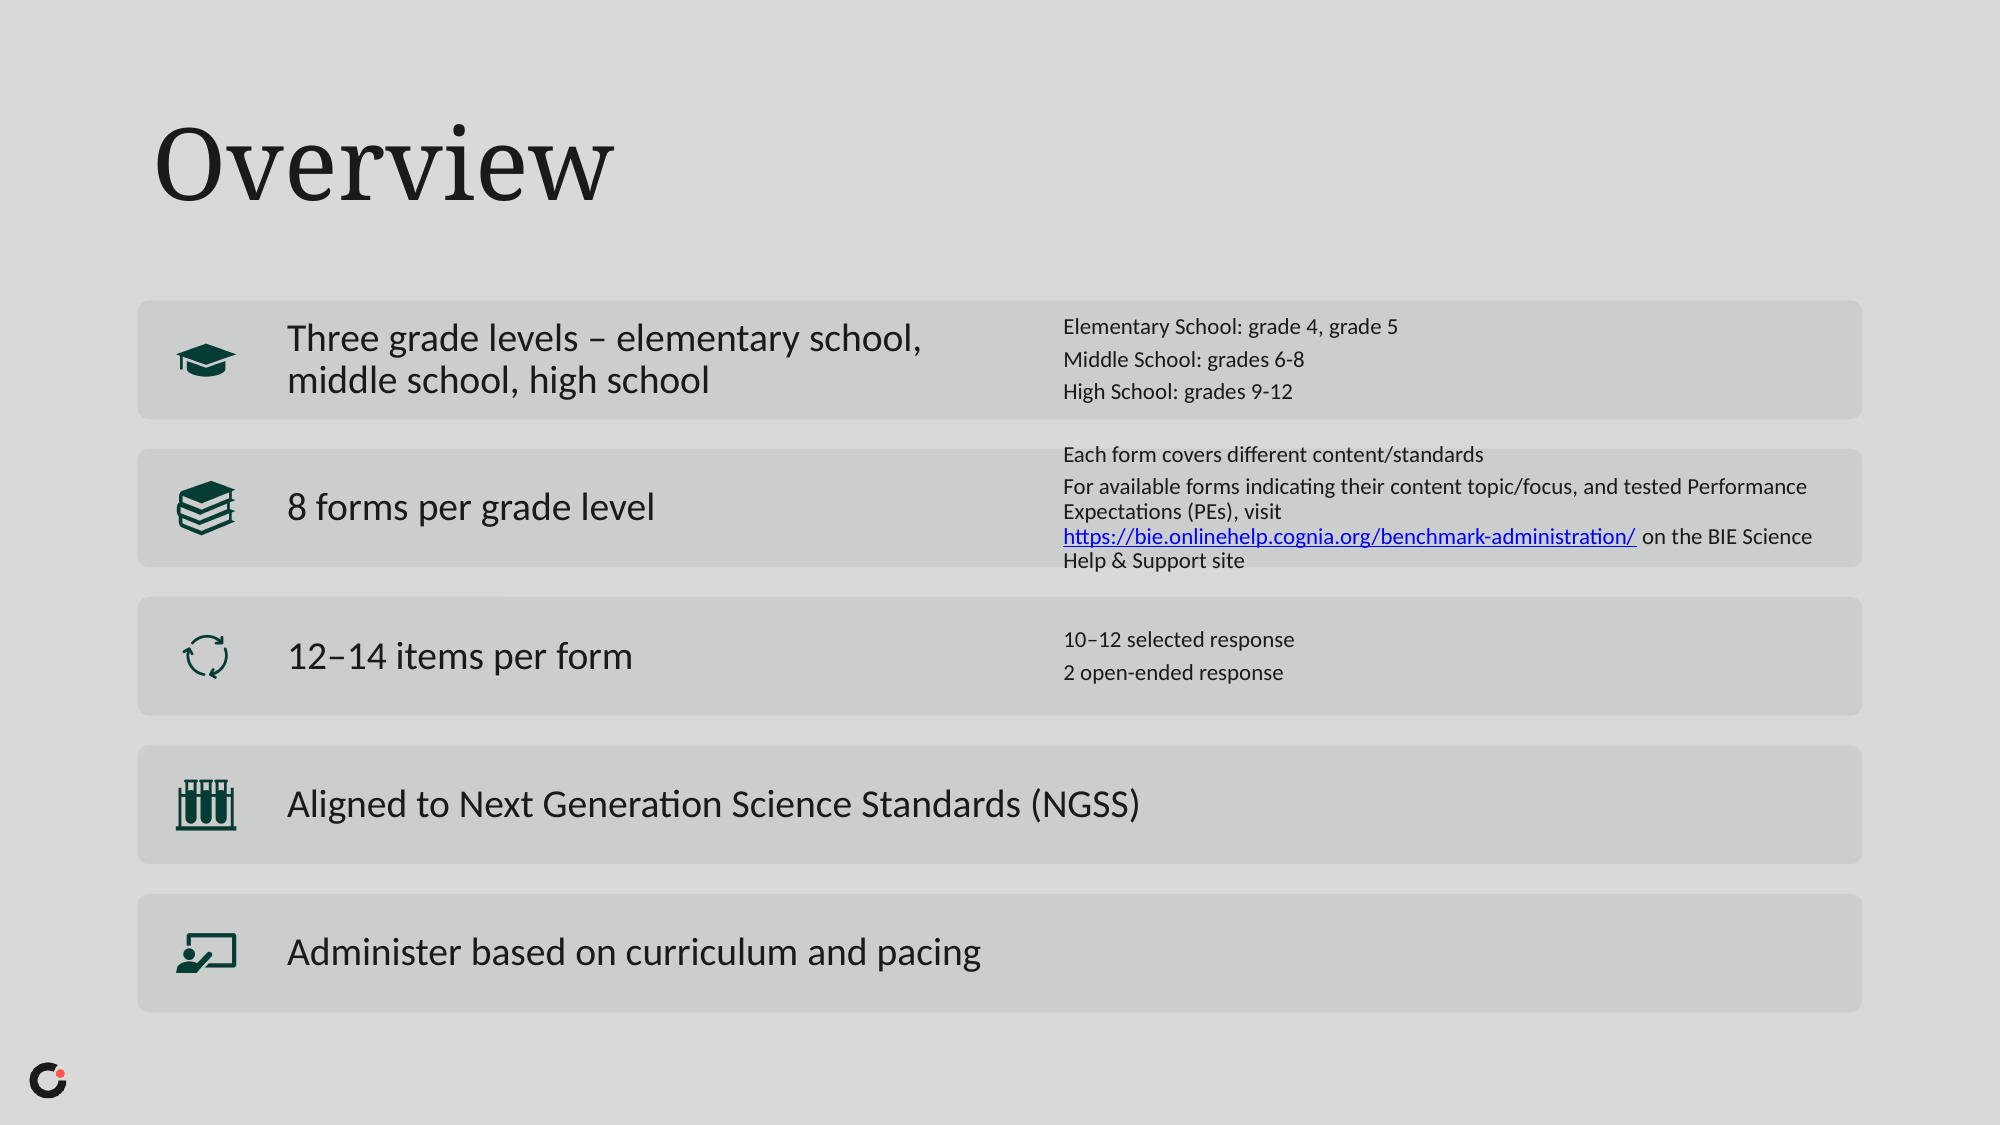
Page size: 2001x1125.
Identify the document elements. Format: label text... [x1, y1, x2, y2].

picture [28, 1061, 67, 1099]
title Overview [137, 59, 1863, 278]
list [137, 299, 1863, 1014]
